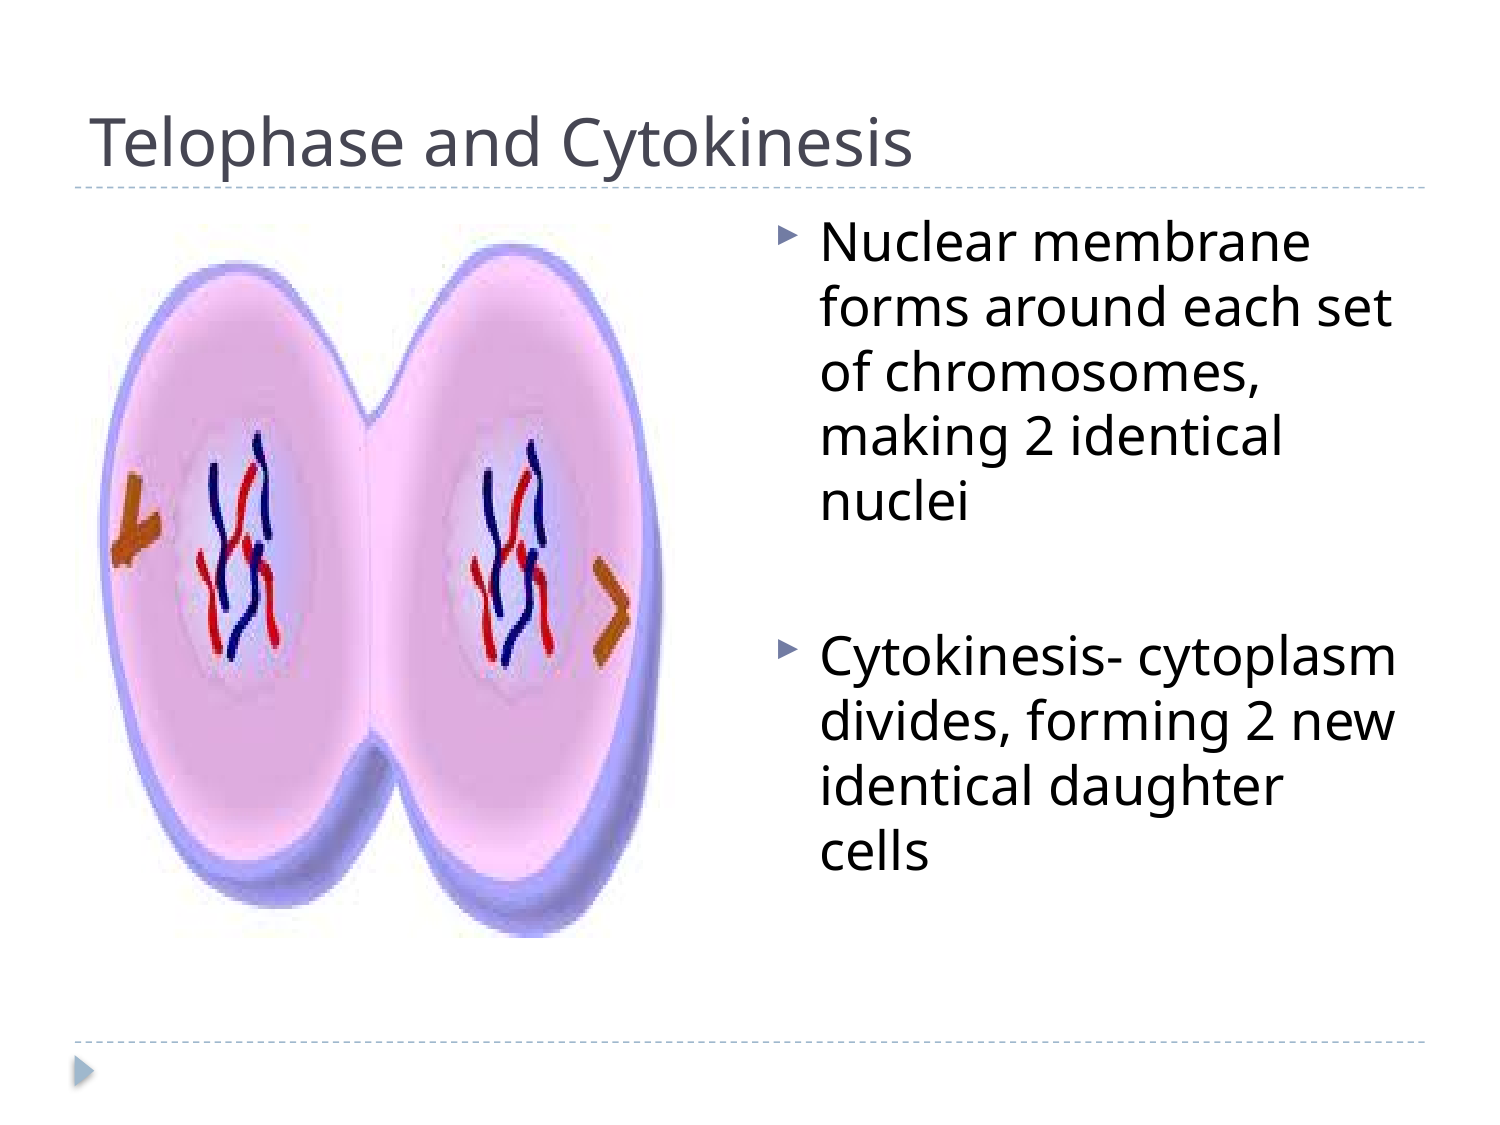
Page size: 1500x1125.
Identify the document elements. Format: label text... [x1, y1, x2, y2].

title Telophase and Cytokinesis [75, 37, 1425, 188]
list Nuclear membrane forms around each set of chromosomes, making 2 identical nuclei Cytokinesis- cytoplasm divides, forming 2 new identical daughter cells [759, 199, 1423, 1010]
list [74, 224, 676, 938]
